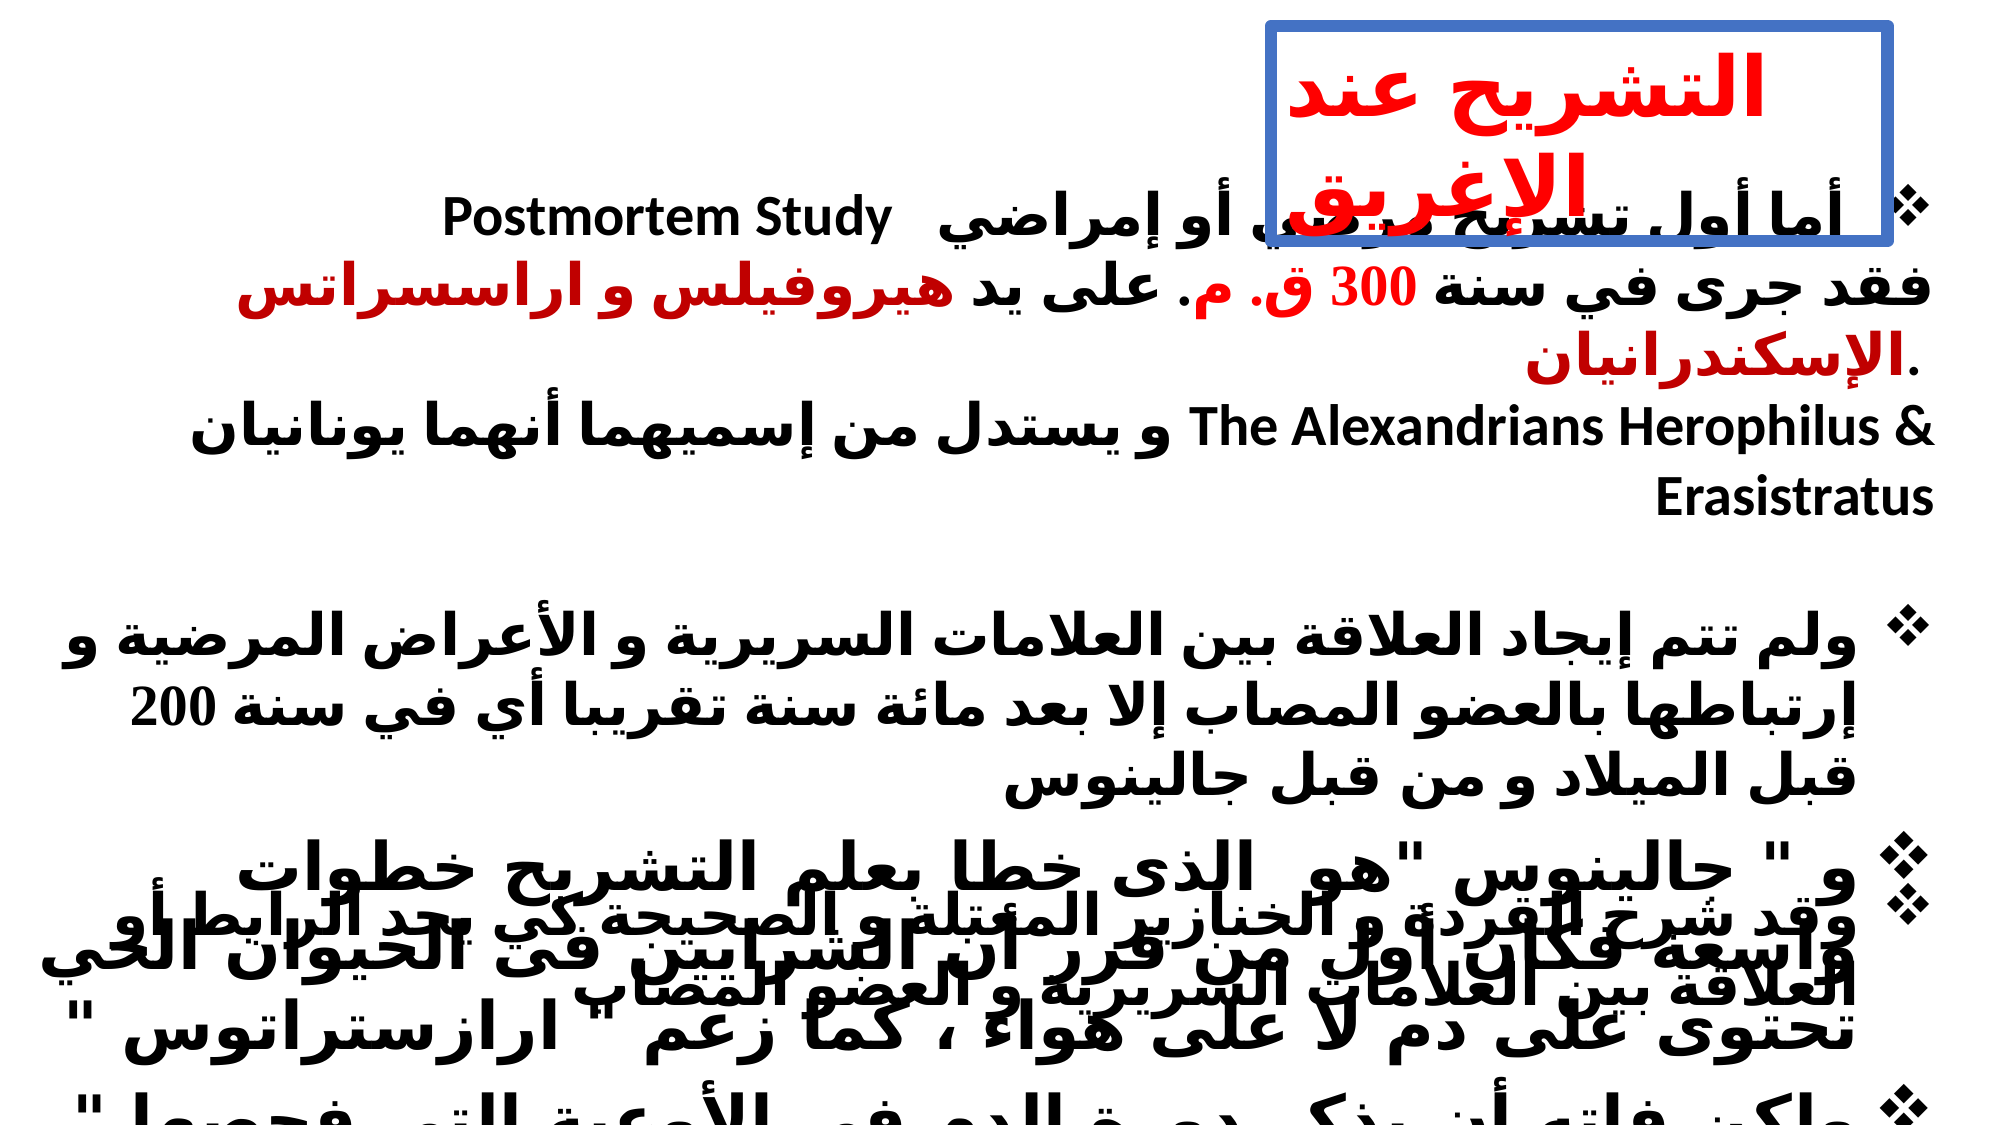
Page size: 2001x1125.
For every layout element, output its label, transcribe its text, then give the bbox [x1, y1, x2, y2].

text_box أما أول تشريح مرضي أو إمراضي Postmortem Study فقد جرى في سنة 300 ق. م. على يد هيروفيلس و اراسسراتس الإسكندرانيان. و يستدل من إسميهما أنهما يونانيان The Alexandrians Herophilus & Erasistratus ولم تتم إيجاد العلاقة بين العلامات السريرية و الأعراض المرضية و إرتباطها بالعضو المصاب إلا بعد مائة سنة تقريبا أي في سنة 200 قبل الميلاد و من قبل جالينوس وقد شرح القردة و الخنازير المعتلة و الصحيحة كي يجد الرابط أو العلاقة بين العلامات السريرية و العضو المصاب [18, 99, 1950, 815]
text_box التشريح عند الإغريق [1270, 26, 1888, 241]
text_box و " جالينوس "هو الذى خطا بعلم التشريح خطوات واسعة فكان أول من قرر أن الشرايين فى الحيوان الحي تحتوى على دم لا على هواء ، كما زعم " ارازستراتوس " ولكن فاته أن يذكر دورة الدم فى الأوعية التى فحصها " أبن النفيس " [18, 815, 1950, 1125]
